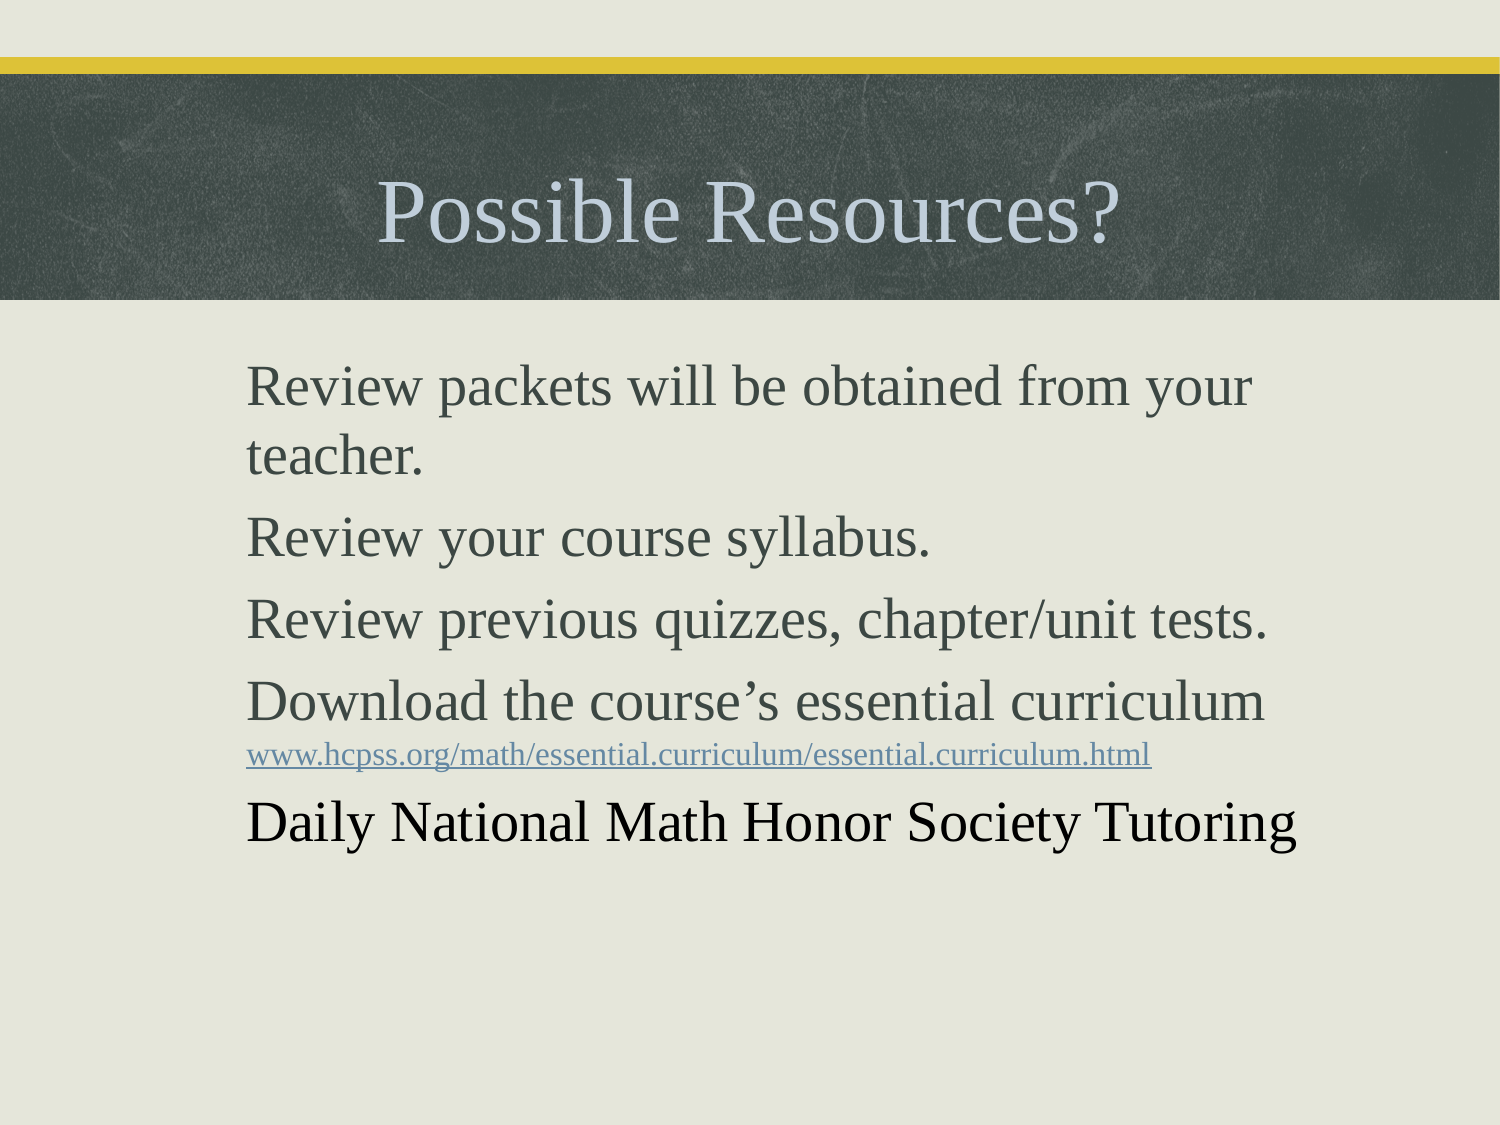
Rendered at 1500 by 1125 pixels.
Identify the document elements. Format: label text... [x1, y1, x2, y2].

picture [0, 74, 1500, 300]
text_box Review packets will be obtained from your teacher. Review your course syllabus. Review previous quizzes, chapter/unit tests. Download the course’s essential curriculumwww.hcpss.org/math/essential.curriculum/essential.curriculum.html Daily National Math Honor Society Tutoring [174, 339, 1388, 1027]
text_box Possible Resources? [112, 112, 1388, 300]
